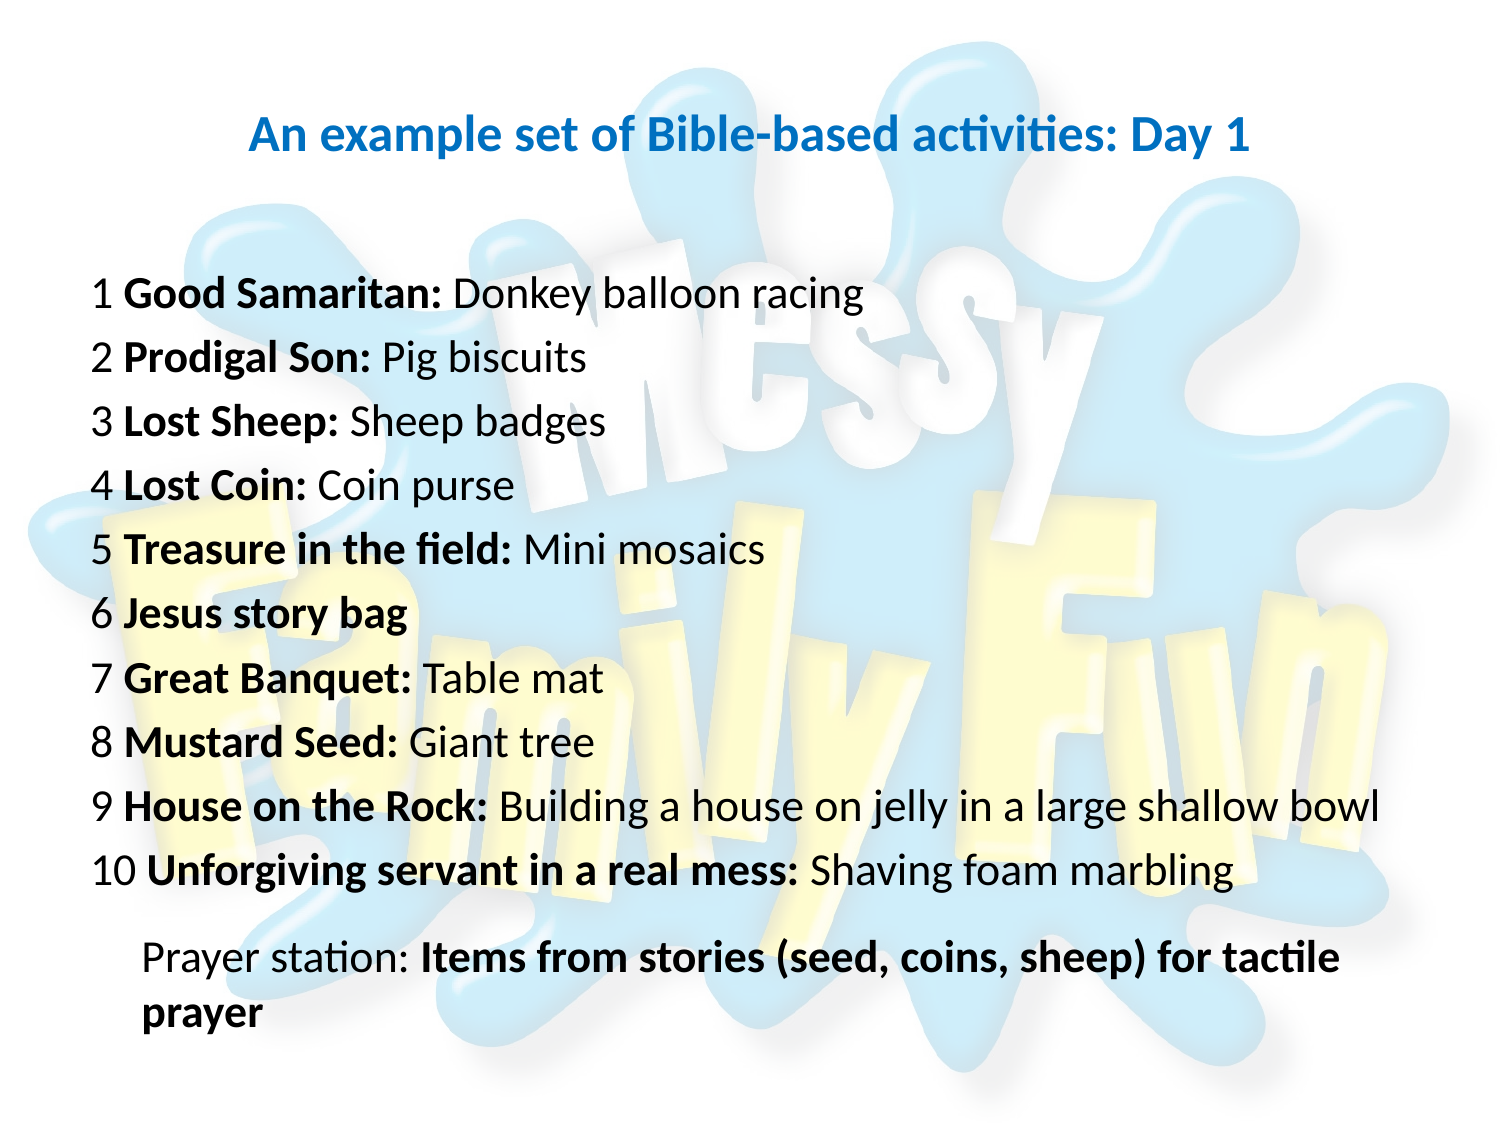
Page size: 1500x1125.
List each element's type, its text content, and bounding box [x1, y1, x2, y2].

list 1 Good Samaritan: Donkey balloon racing 2 Prodigal Son: Pig biscuits 3 Lost Sheep: Sheep badges 4 Lost Coin: Coin purse 5 Treasure in the field: Mini mosaics 6 Jesus story bag 7 Great Banquet: Table mat 8 Mustard Seed: Giant tree 9 House on the Rock: Building a house on jelly in a large shallow bowl 10 Unforgiving servant in a real mess: Shaving foam marbling Prayer station: Items from stories (seed, coins, sheep) for tactile prayer [75, 255, 1425, 1059]
title An example set of Bible-based activities: Day 1 [0, 45, 1500, 233]
